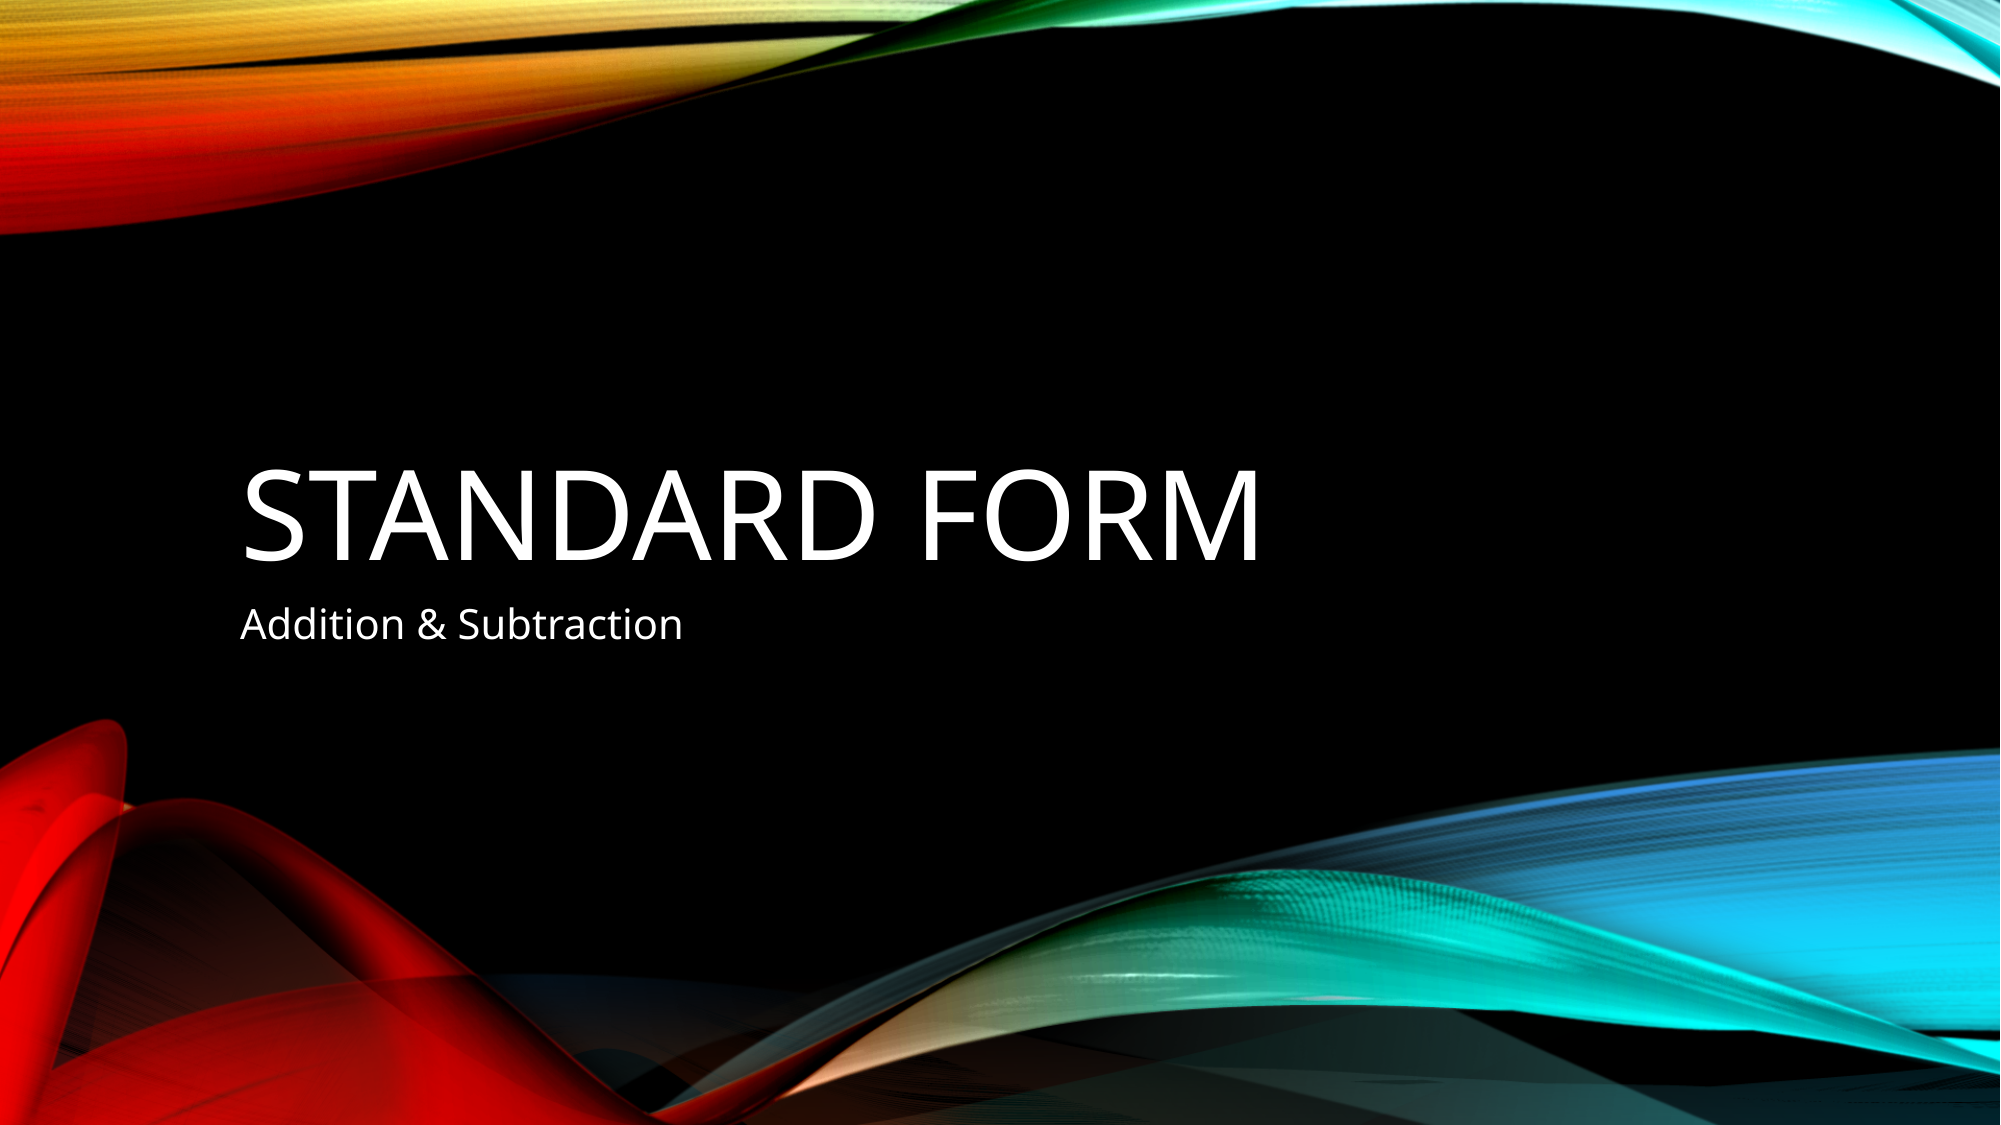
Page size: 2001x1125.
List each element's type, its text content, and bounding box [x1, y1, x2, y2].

picture [0, 0, 2000, 237]
title Standard form [225, 295, 1775, 595]
picture [0, 717, 2000, 1125]
subtitle Addition & Subtraction [225, 595, 1775, 709]
